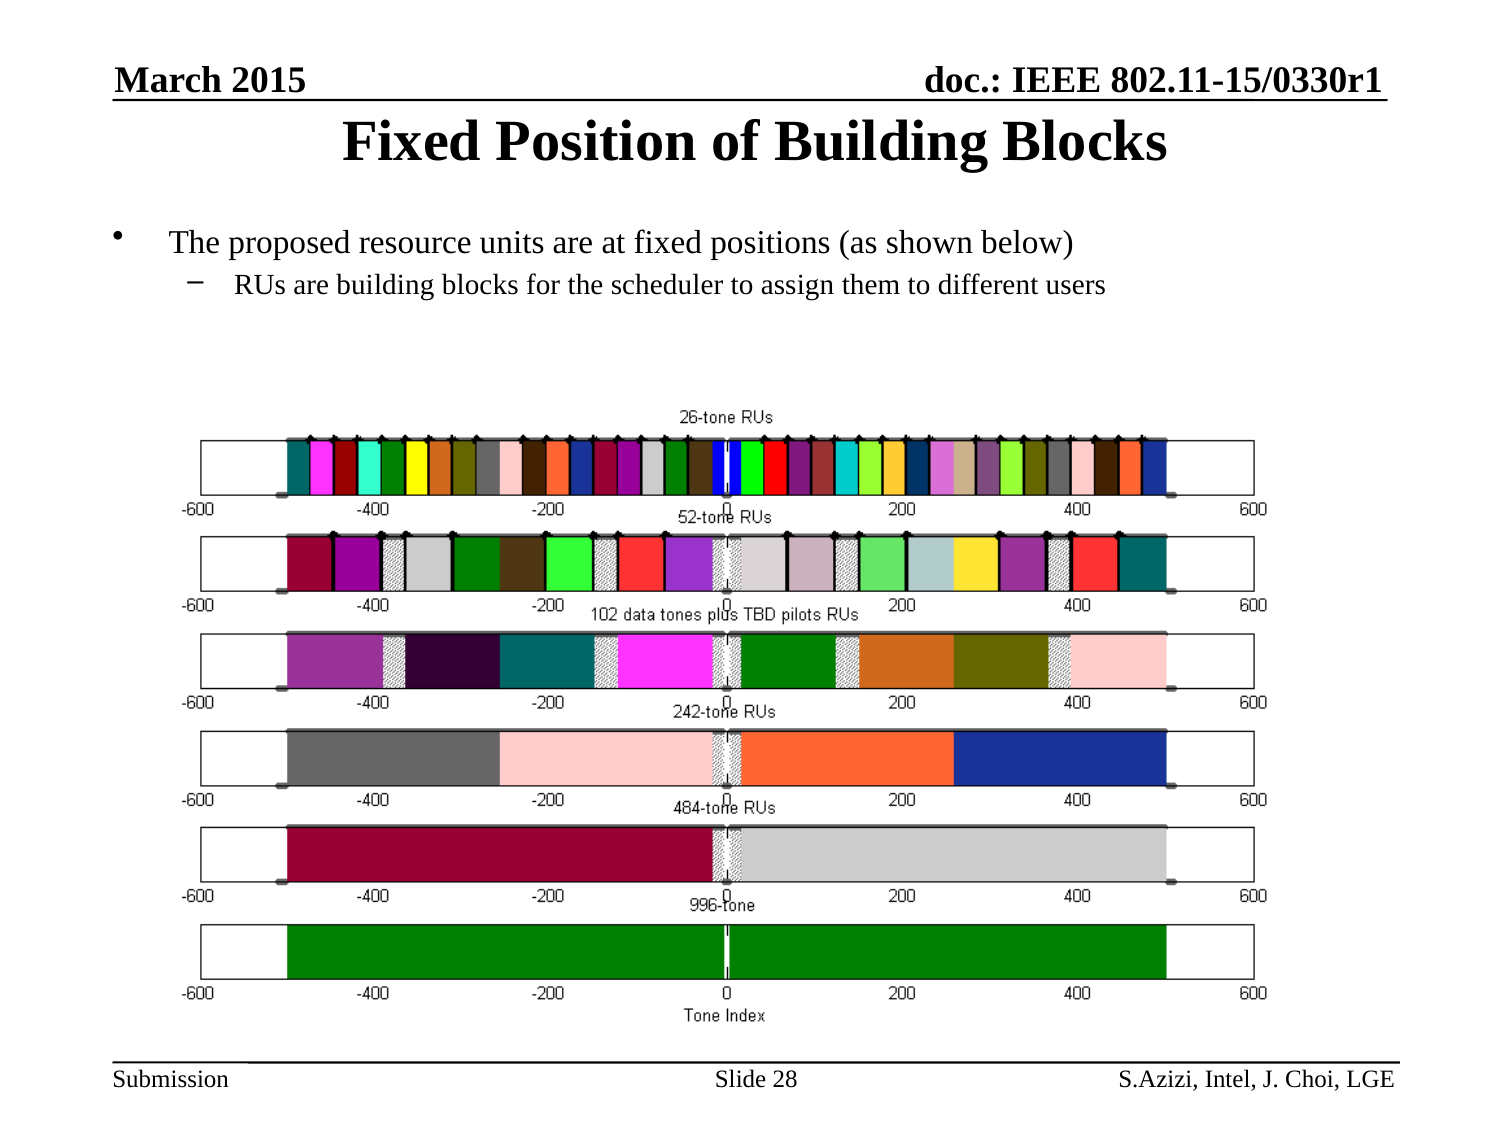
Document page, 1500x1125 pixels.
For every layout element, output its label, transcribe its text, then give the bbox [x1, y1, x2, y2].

picture [24, 374, 1382, 1054]
title Fixed Position of Building Blocks [73, 99, 1437, 176]
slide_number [114, 54, 309, 101]
footer S.Azizi, Intel, J. Choi, LGE [1114, 1061, 1402, 1093]
list The proposed resource units are at fixed positions (as shown below) RUs are building blocks for the scheduler to assign them to different users [96, 212, 1435, 451]
slide_number Slide 28 [712, 1063, 800, 1093]
